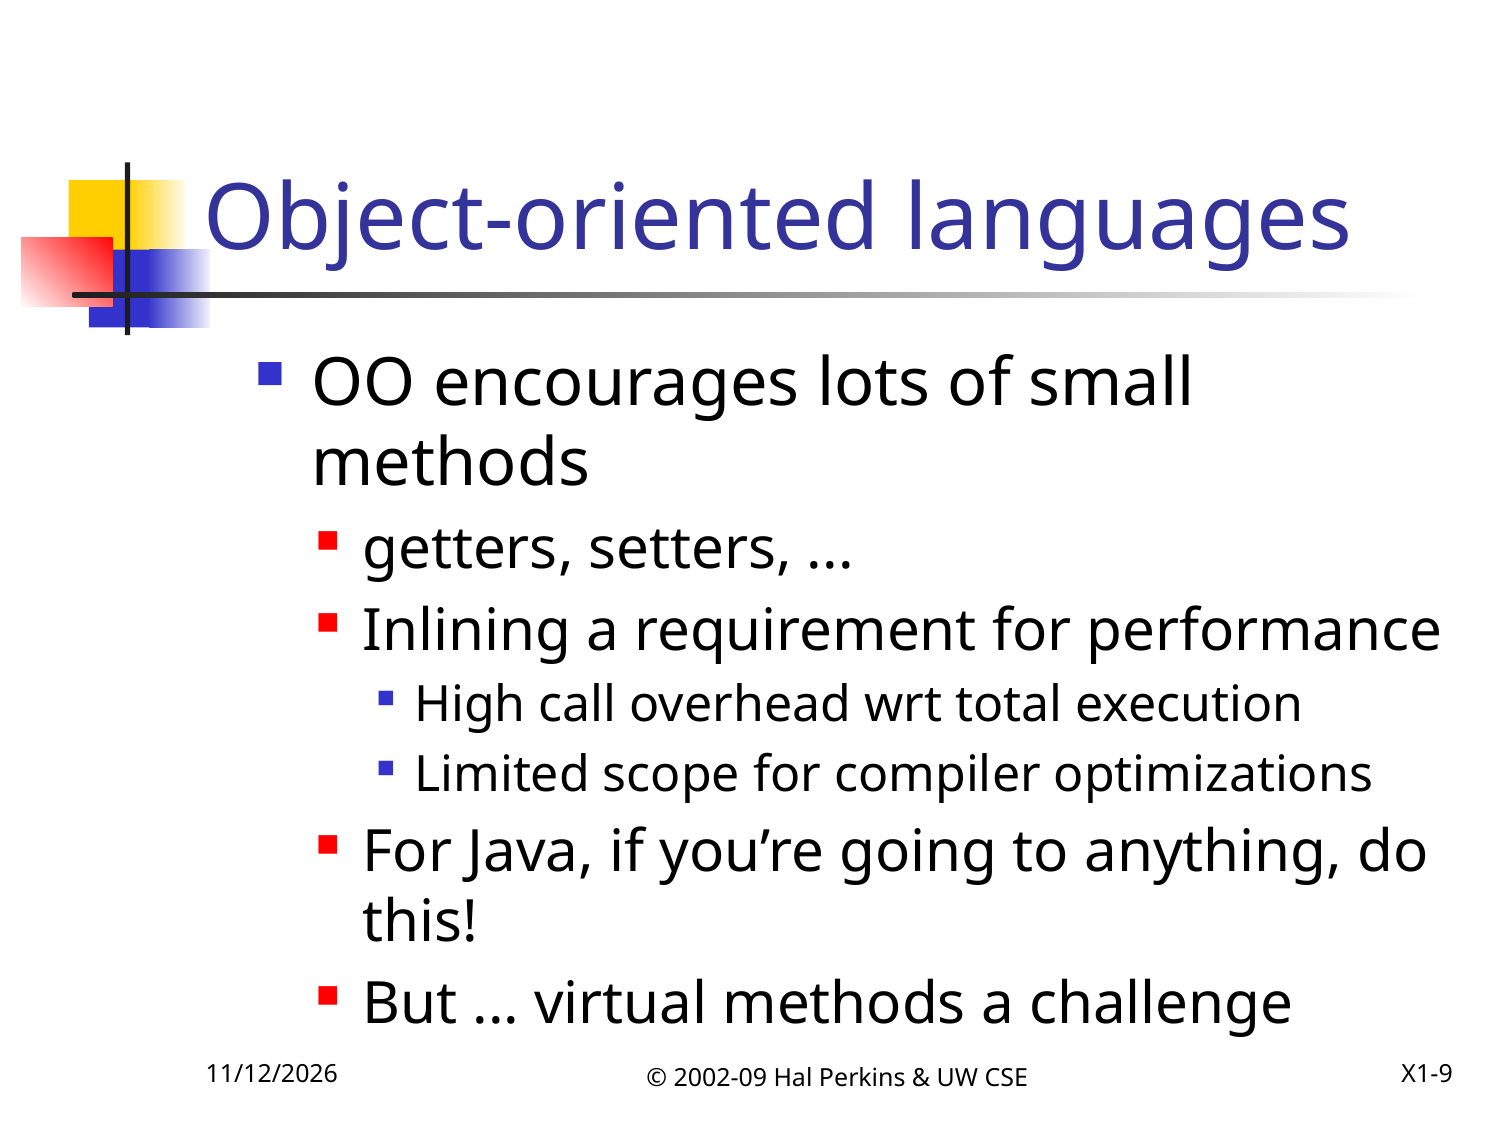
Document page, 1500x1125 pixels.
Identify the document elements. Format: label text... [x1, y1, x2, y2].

list OO encourages lots of small methods getters, setters, ... Inlining a requirement for performance High call overhead wrt total execution Limited scope for compiler optimizations For Java, if you’re going to anything, do this! But ... virtual methods a challenge [193, 330, 1470, 1007]
footer © 2002-09 Hal Perkins & UW CSE [599, 1023, 1076, 1100]
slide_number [190, 1023, 504, 1100]
title Object-oriented languages [188, 34, 1468, 276]
slide_number X1-9 [1154, 1023, 1468, 1100]
